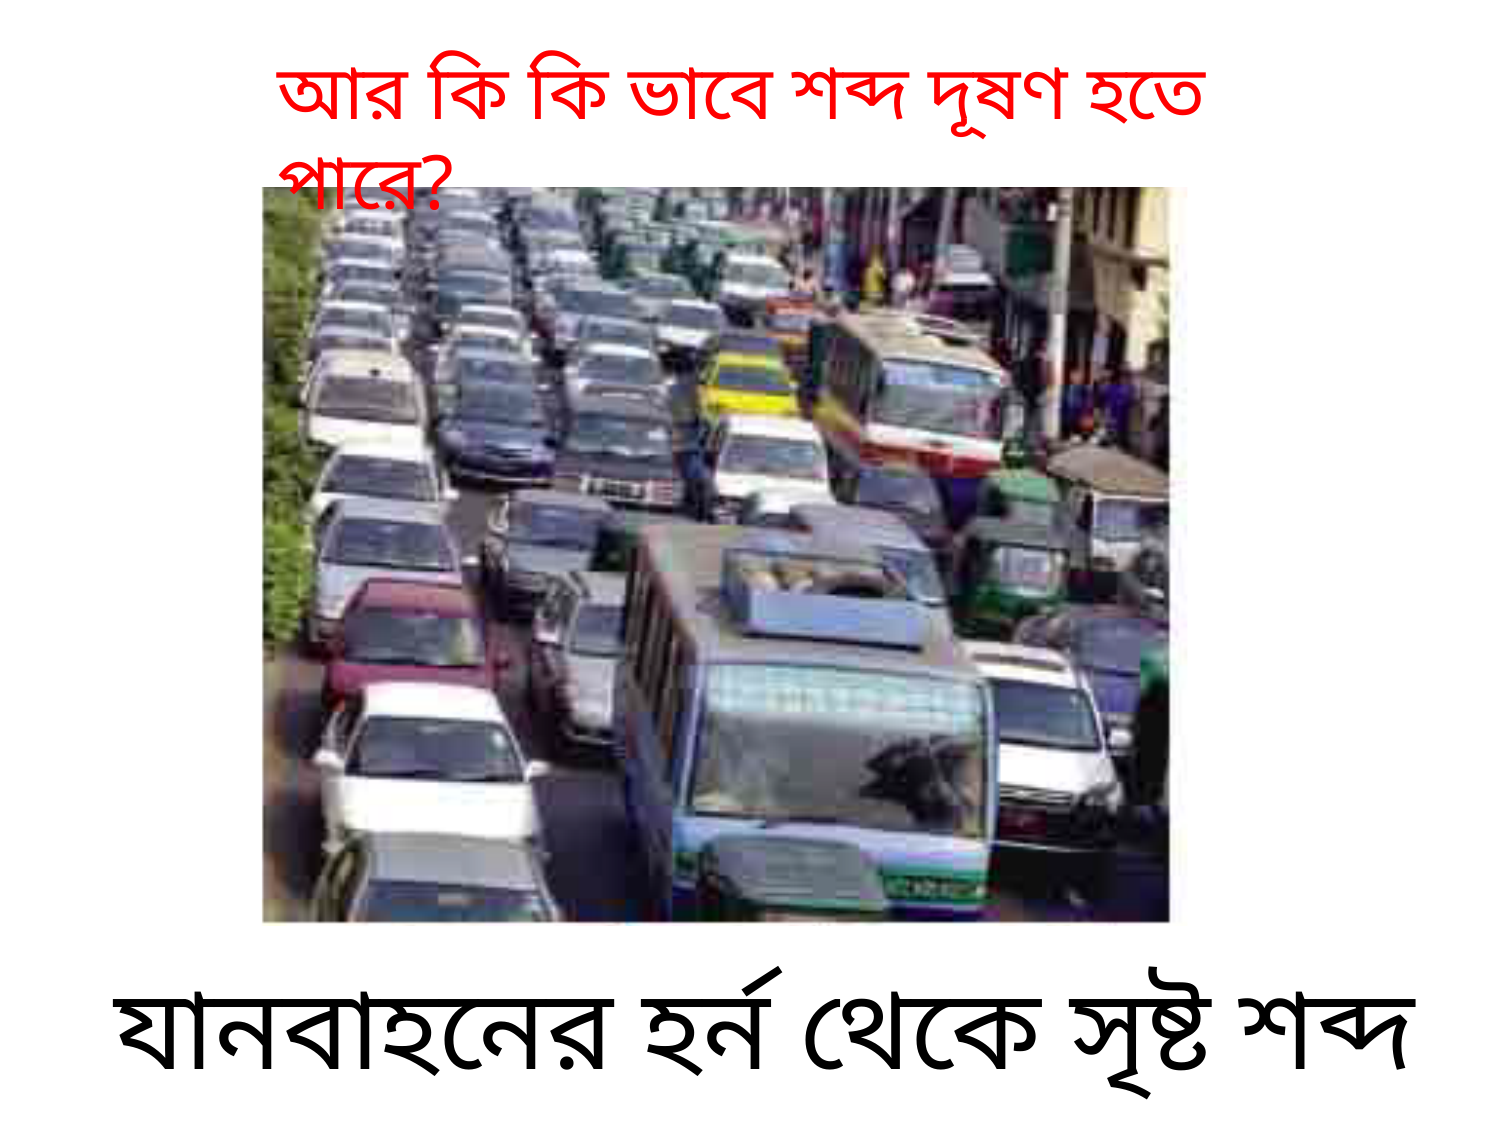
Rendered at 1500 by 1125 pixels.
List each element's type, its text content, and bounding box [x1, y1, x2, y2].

text_box যানবাহনের হর্ন থেকে সৃষ্ট শব্দ দূষণ [99, 949, 1463, 1125]
picture [261, 187, 1188, 926]
text_box আর কি কি ভাবে শব্দ দূষণ হতে পারে? [262, 37, 1350, 233]
